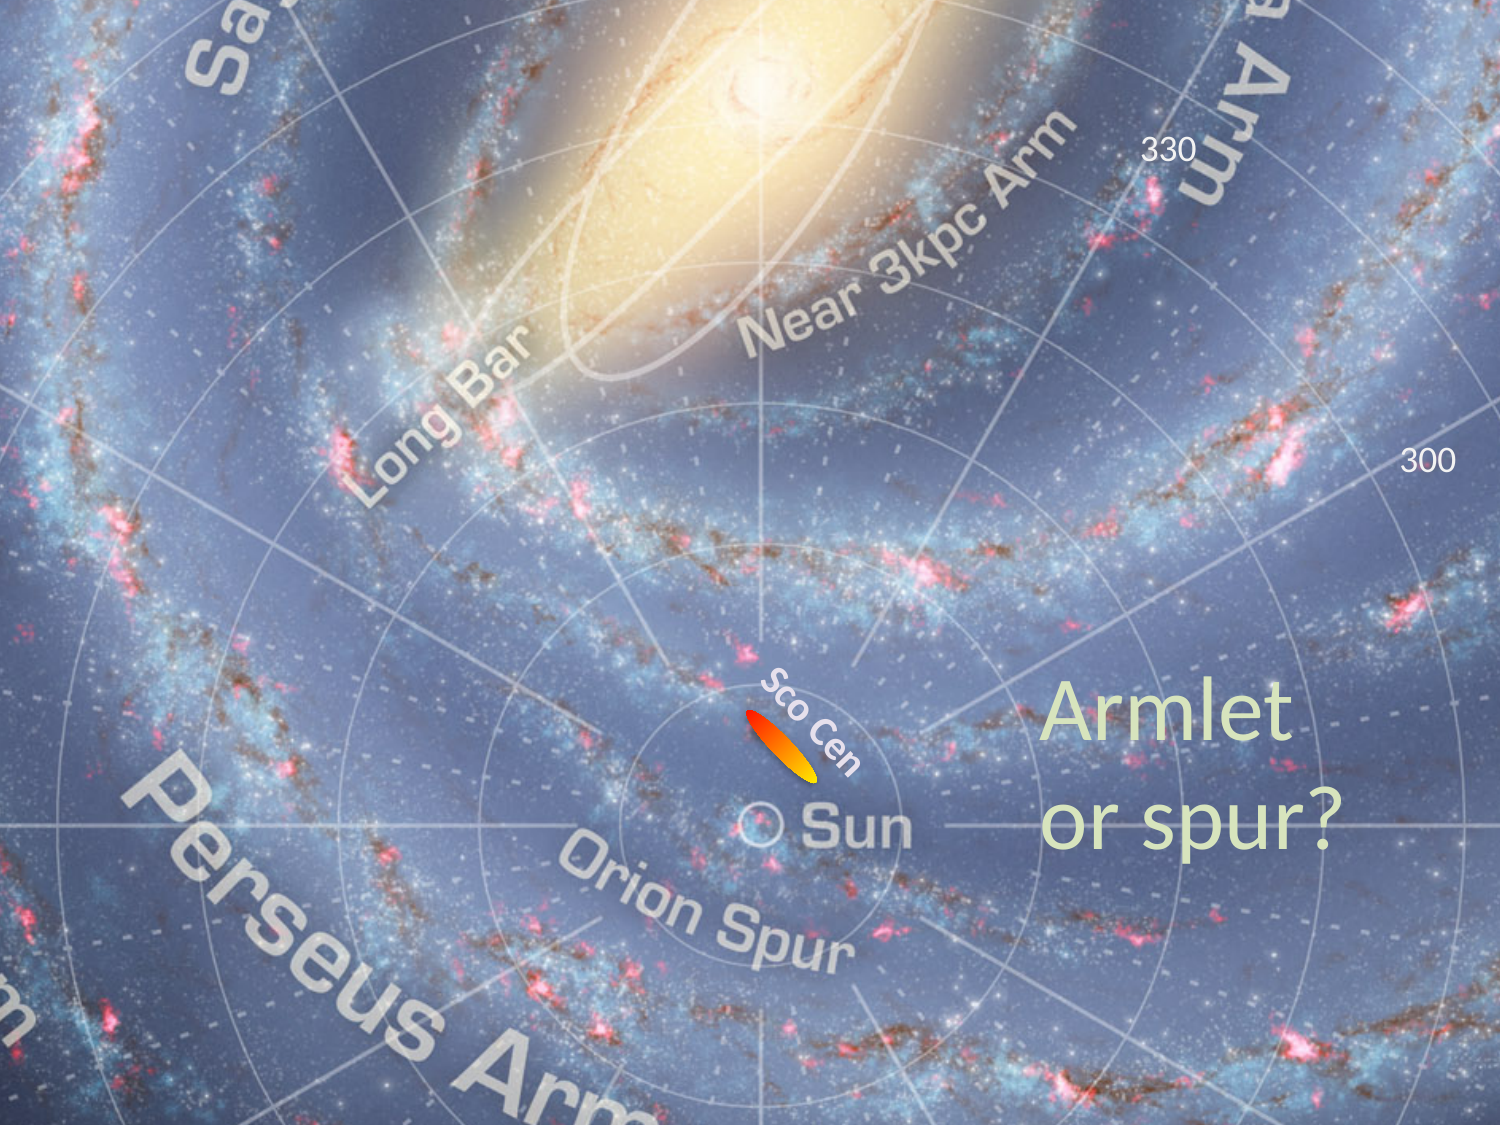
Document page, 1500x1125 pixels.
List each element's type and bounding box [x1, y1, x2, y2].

picture [0, 0, 1500, 1125]
text_box [771, 627, 877, 872]
